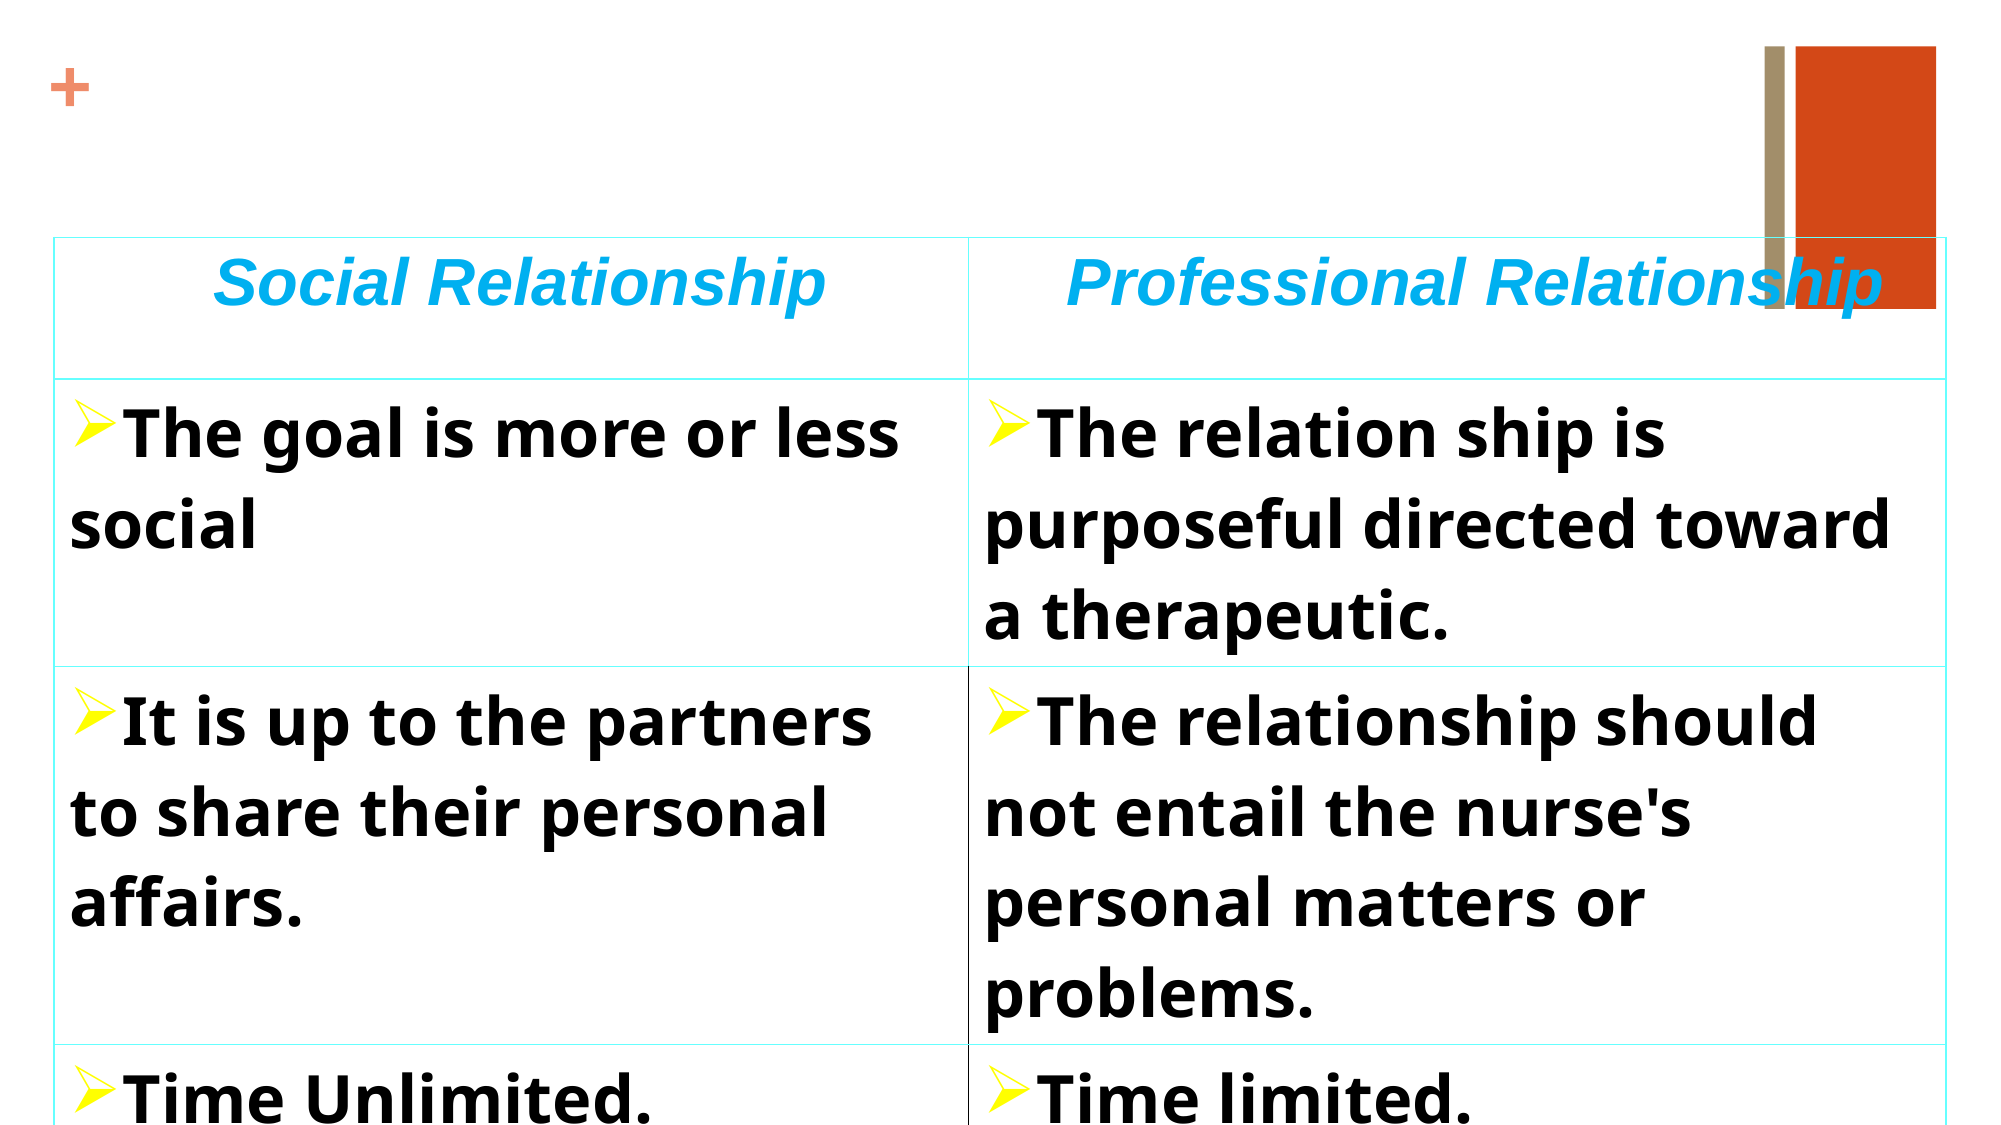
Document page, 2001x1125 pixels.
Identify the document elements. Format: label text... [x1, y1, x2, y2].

table_cell The goal is more or less social [55, 380, 968, 666]
table_cell The relationship should not entail the nurse's personal matters or problems. [969, 667, 1945, 1044]
table_cell Time Unlimited. [55, 1045, 968, 1125]
table_cell Time limited. [969, 1045, 1945, 1125]
table_cell It is up to the partners to share their personal affairs. [55, 667, 968, 1044]
table_cell The relation ship is purposeful directed toward a therapeutic. [969, 380, 1945, 666]
table_header Professional Relationship [969, 238, 1945, 378]
table_header Social Relationship [55, 238, 968, 378]
